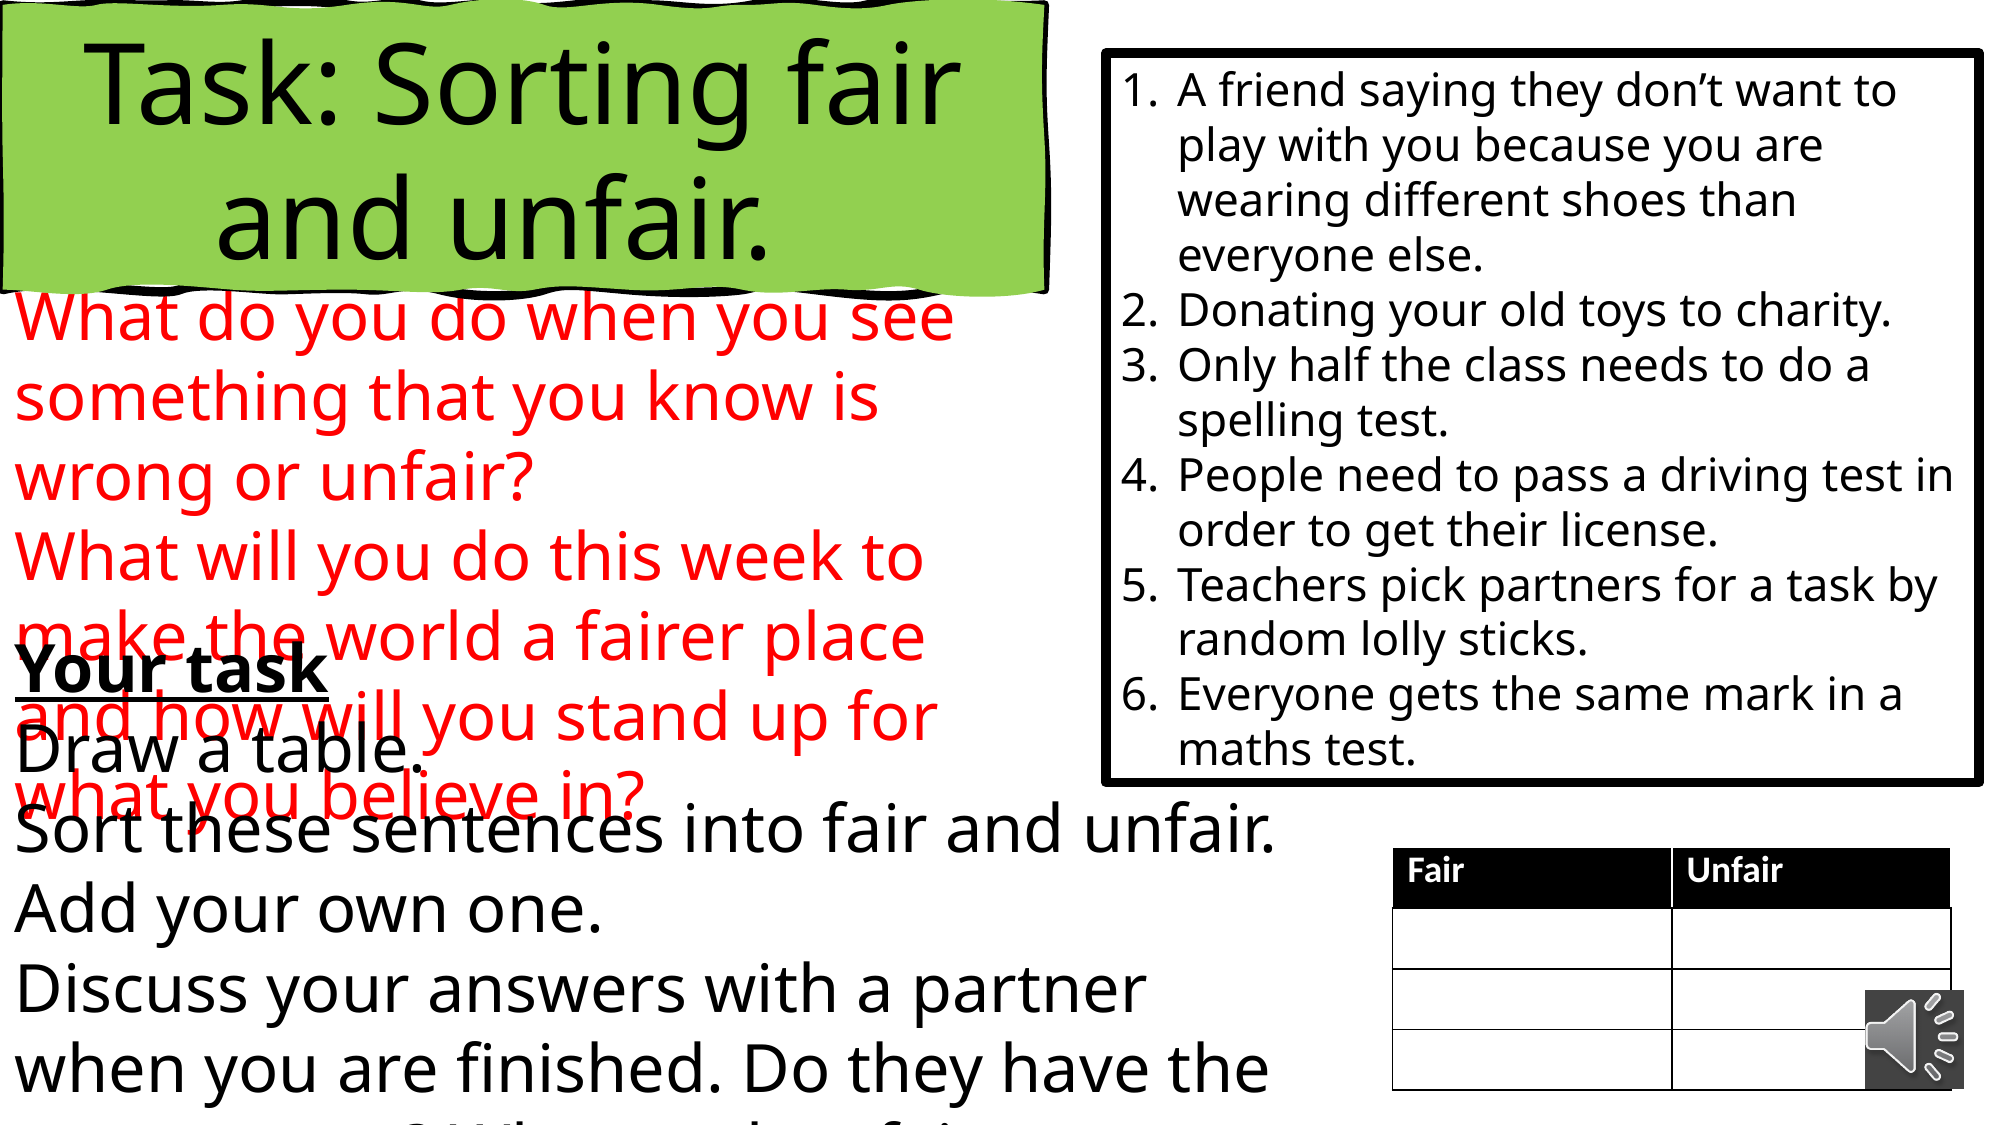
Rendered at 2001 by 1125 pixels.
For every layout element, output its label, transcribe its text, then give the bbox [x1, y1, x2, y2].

picture [1864, 989, 1965, 1090]
table_cell [1393, 1030, 1671, 1089]
text_box Think about fairness. What do you do when you see something that you know is wrong or unfair? What will you do this week to make the world a fairer place and how will you stand up for what you believe in? [0, 156, 1077, 618]
text_box Your task Draw a table. Sort these sentences into fair and unfair. Add your own one. Discuss your answers with a partner when you are finished. Do they have the same as you? Why are they fair or unfair? Write a sentence to tell me how you are going to make the world a fairer place. [0, 618, 1315, 1125]
table_header Fair [1393, 848, 1671, 907]
table_cell [1393, 970, 1671, 1029]
text_box Task: Sorting fair and unfair. [1, 0, 1047, 297]
text_box A friend saying they don’t want to play with you because you are wearing different shoes than everyone else. Donating your old toys to charity. Only half the class needs to do a spelling test. People need to pass a driving test in order to get their license. Teachers pick partners for a task by random lolly sticks. Everyone gets the same mark in a maths test. [1105, 52, 1980, 783]
table_cell [1673, 970, 1950, 1029]
table_cell [1393, 909, 1671, 968]
table_header Unfair [1673, 848, 1950, 907]
table_cell [1673, 1030, 1864, 1089]
table_cell [1673, 909, 1950, 968]
